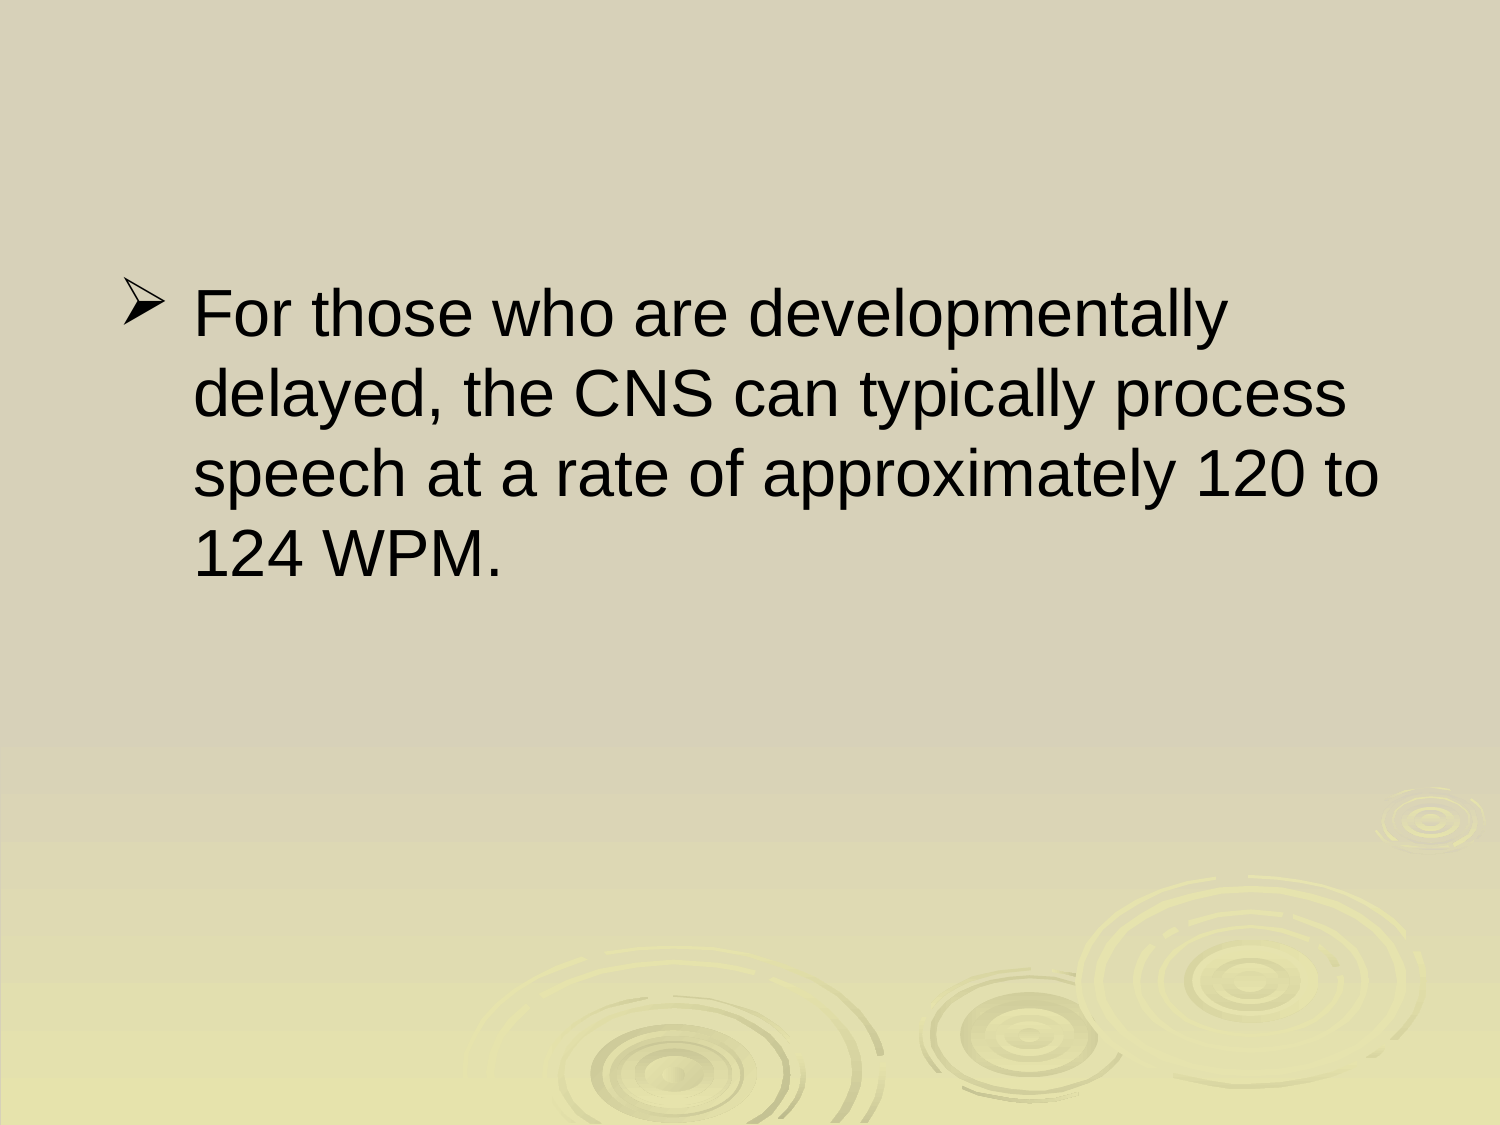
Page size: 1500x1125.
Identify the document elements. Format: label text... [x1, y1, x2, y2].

title For those who are developmentally delayed, the CNS can typically process speech at a rate of approximately 120 to 124 WPM. [74, 262, 1426, 450]
